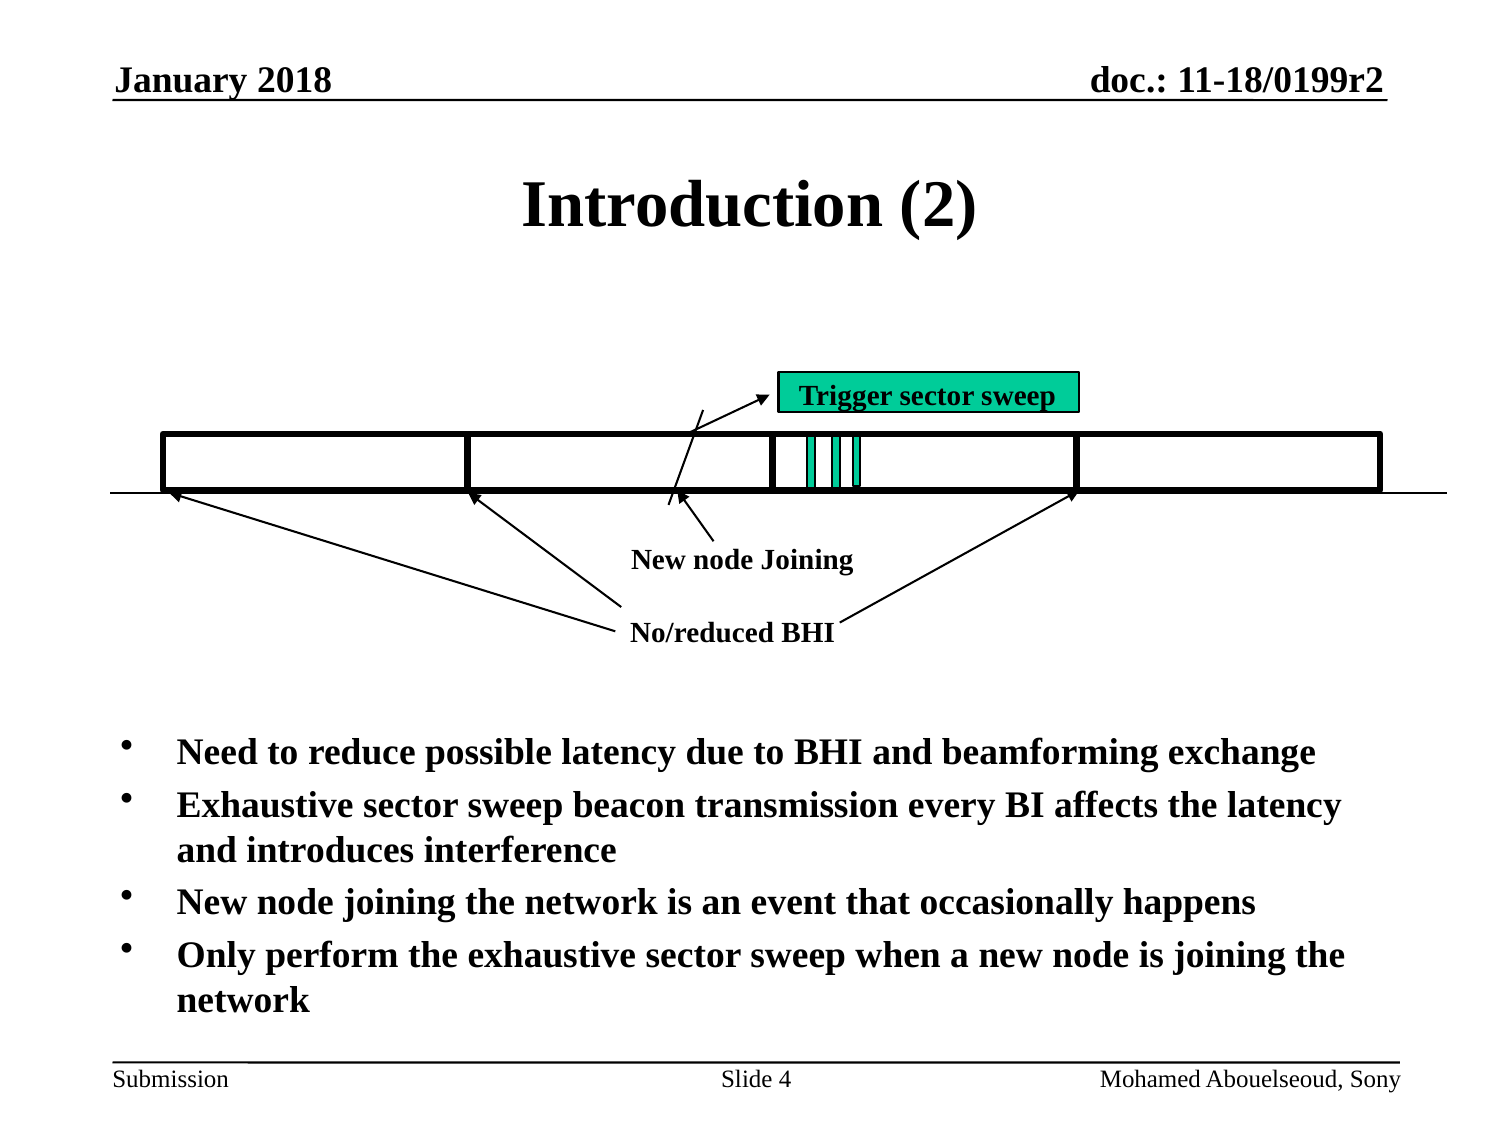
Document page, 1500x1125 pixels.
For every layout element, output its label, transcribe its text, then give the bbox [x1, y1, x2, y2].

text_box [1077, 433, 1381, 491]
title Introduction (2) [112, 112, 1388, 288]
footer Mohamed Abouelseoud, Sony [1096, 1062, 1402, 1093]
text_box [676, 489, 714, 542]
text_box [839, 490, 1080, 623]
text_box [686, 394, 770, 435]
text_box [772, 433, 1077, 491]
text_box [668, 409, 704, 506]
text_box [778, 372, 784, 413]
text_box [162, 433, 467, 491]
text_box New node Joining [627, 532, 834, 583]
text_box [168, 492, 616, 632]
text_box [707, 439, 772, 491]
slide_number Slide 4 [712, 1062, 800, 1093]
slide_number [114, 54, 368, 100]
text_box Trigger sector sweep [784, 368, 1140, 419]
list Need to reduce possible latency due to BHI and beamforming exchange Exhaustive sector sweep beacon transmission every BI affects the latency and introduces interference New node joining the network is an event that occasionally happens Only perform the exhaustive sector sweep when a new node is joining the network [105, 719, 1381, 1023]
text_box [467, 492, 622, 608]
text_box [468, 433, 663, 491]
text_box No/reduced BHI [615, 606, 879, 657]
